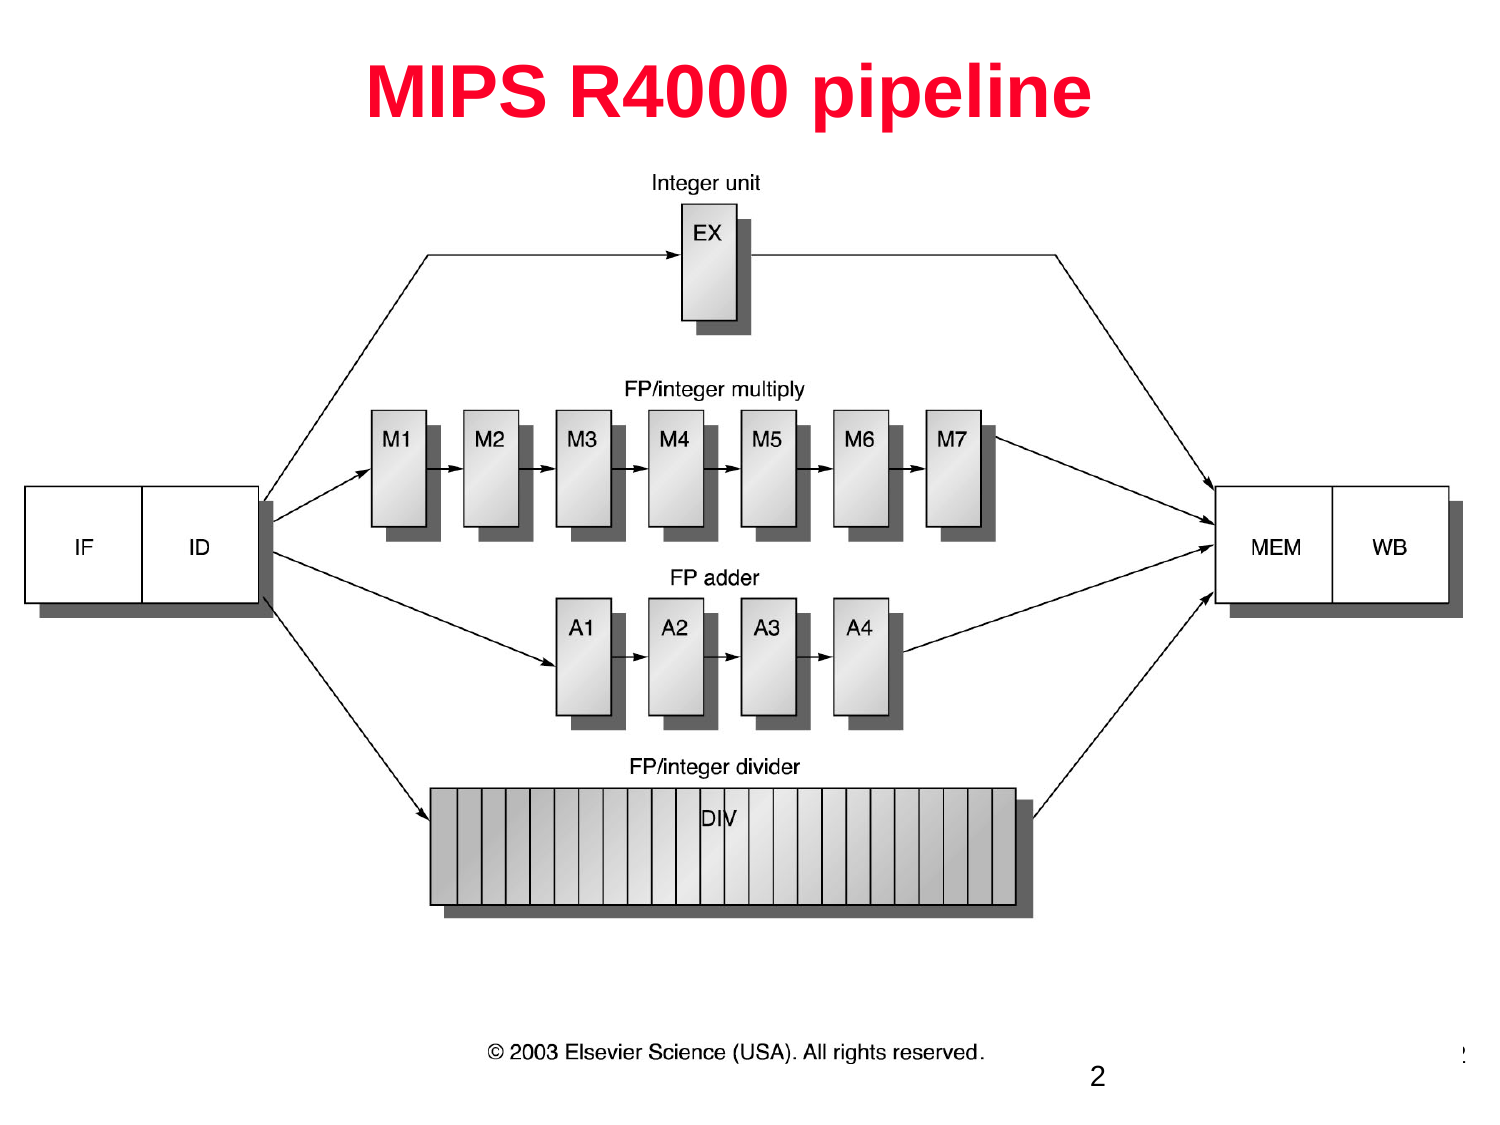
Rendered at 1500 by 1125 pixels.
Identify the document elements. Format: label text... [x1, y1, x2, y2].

slide_number 2 [1074, 1072, 1388, 1125]
picture [24, 174, 1463, 1064]
title MIPS R4000 pipeline [149, 0, 1326, 173]
